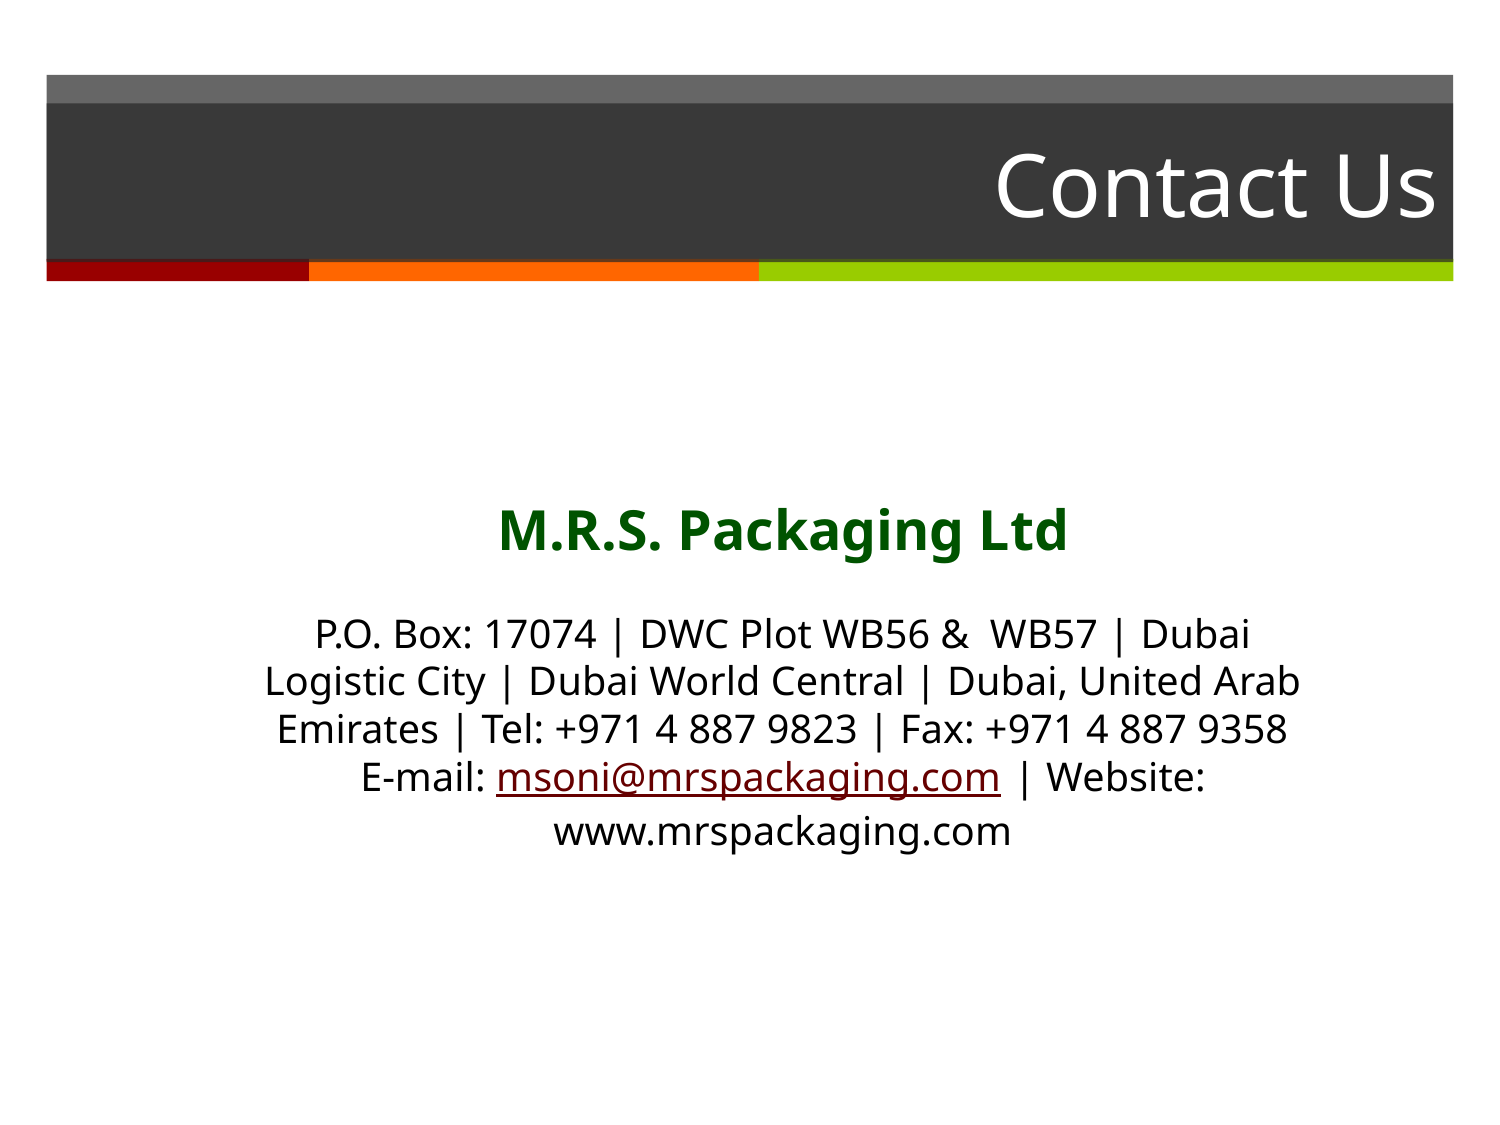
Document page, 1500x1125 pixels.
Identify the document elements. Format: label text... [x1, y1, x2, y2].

list M.R.S. Packaging Ltd P.O. Box: 17074 | DWC Plot WB56 & WB57 | Dubai Logistic City | Dubai World Central | Dubai, United Arab Emirates | Tel: +971 4 887 9823 | Fax: +971 4 887 9358 E-mail: msoni@mrspackaging.com | Website: www.mrspackaging.com [242, 487, 1325, 894]
title Contact Us [46, 103, 1454, 263]
